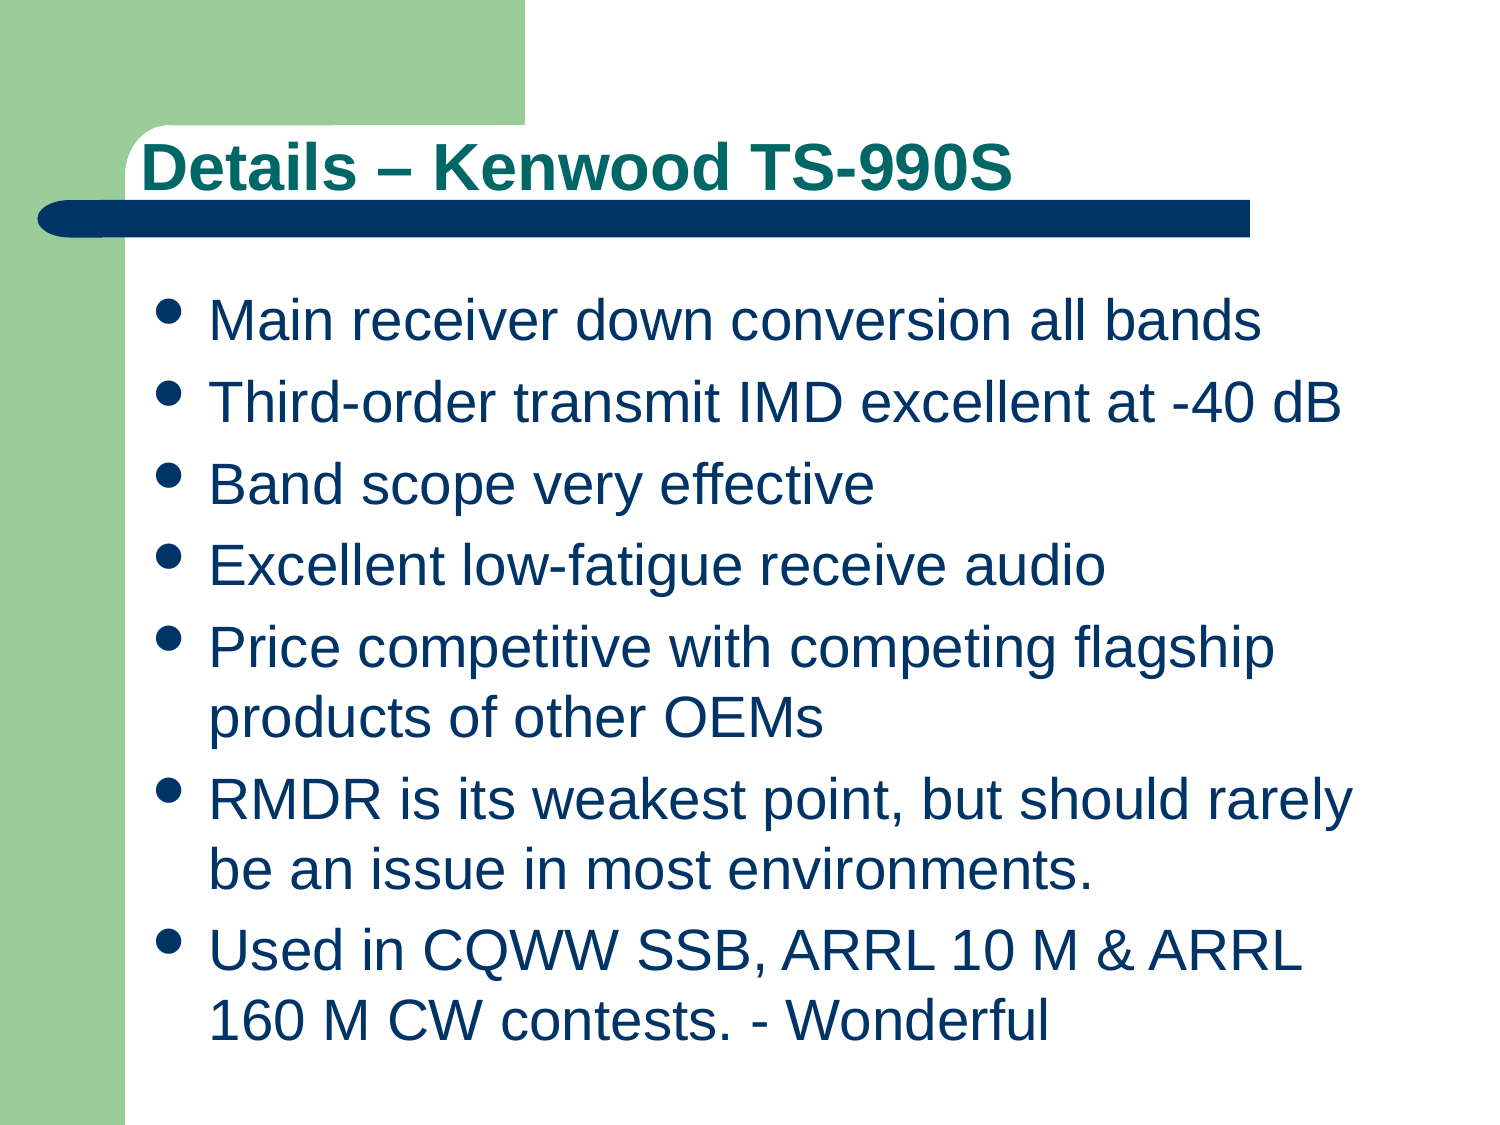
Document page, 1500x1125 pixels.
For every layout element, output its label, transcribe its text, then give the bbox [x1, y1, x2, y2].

list Main receiver down conversion all bands Third-order transmit IMD excellent at -40 dB Band scope very effective Excellent low-fatigue receive audio Price competitive with competing flagship products of other OEMs RMDR is its weakest point, but should rarely be an issue in most environments. Used in CQWW SSB, ARRL 10 M & ARRL 160 M CW contests. - Wonderful [137, 274, 1400, 1076]
title Details – Kenwood TS-990S [124, 124, 1426, 213]
